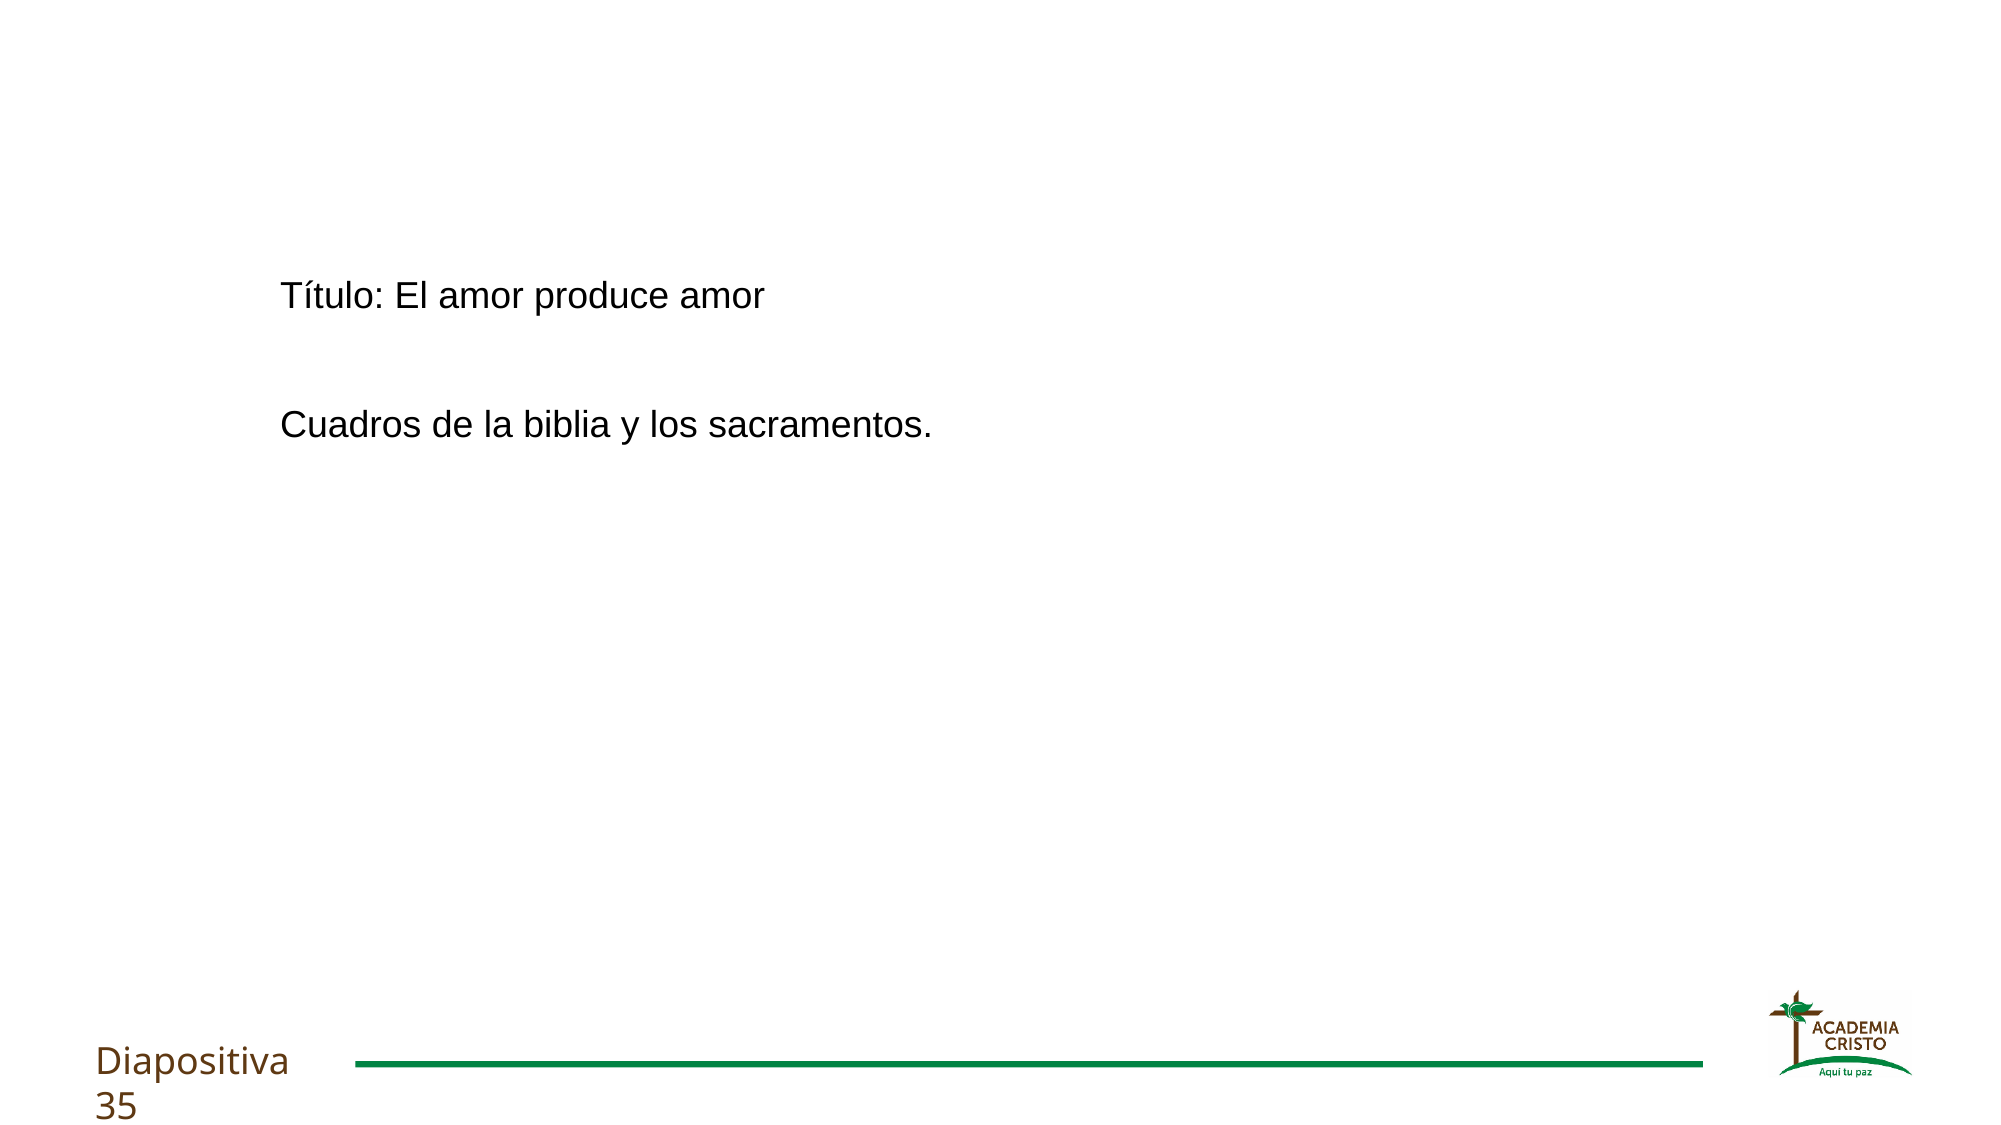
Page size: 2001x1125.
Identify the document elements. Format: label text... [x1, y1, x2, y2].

text_box Diapositiva 35 [80, 1029, 339, 1125]
text_box Título: El amor produce amor Cuadros de la biblia y los sacramentos. [265, 260, 1812, 453]
picture [1760, 984, 1922, 1091]
